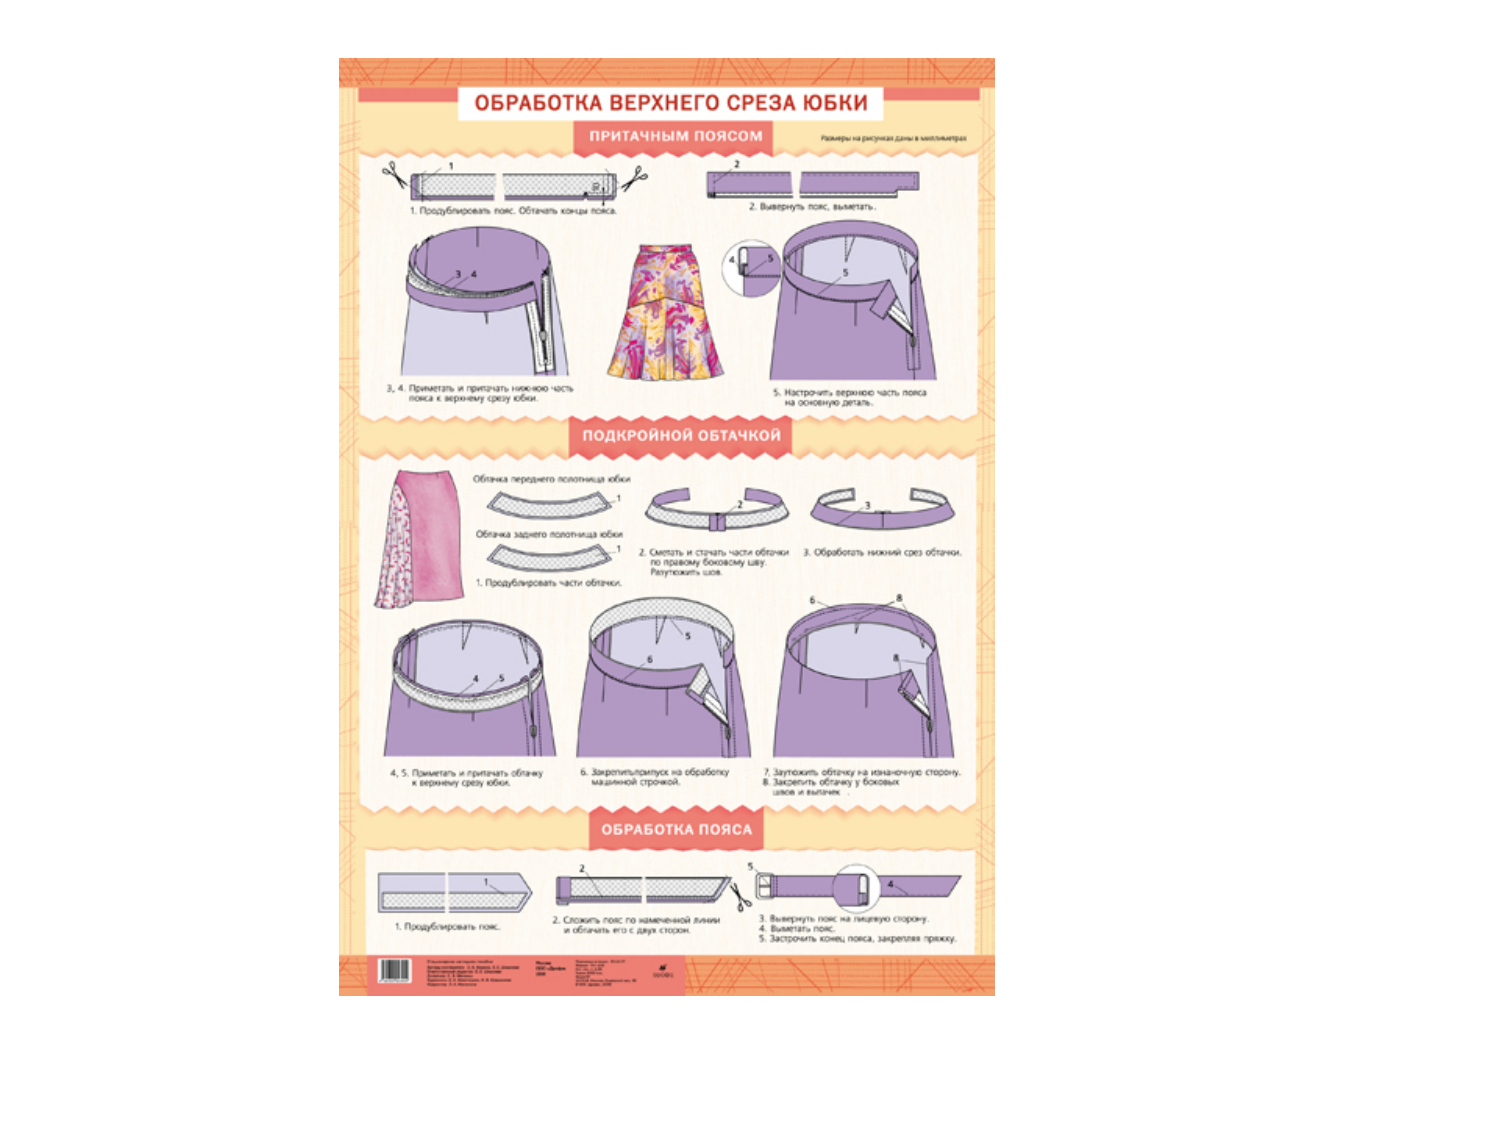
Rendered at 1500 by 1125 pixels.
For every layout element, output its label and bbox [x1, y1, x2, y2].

picture [339, 58, 995, 997]
